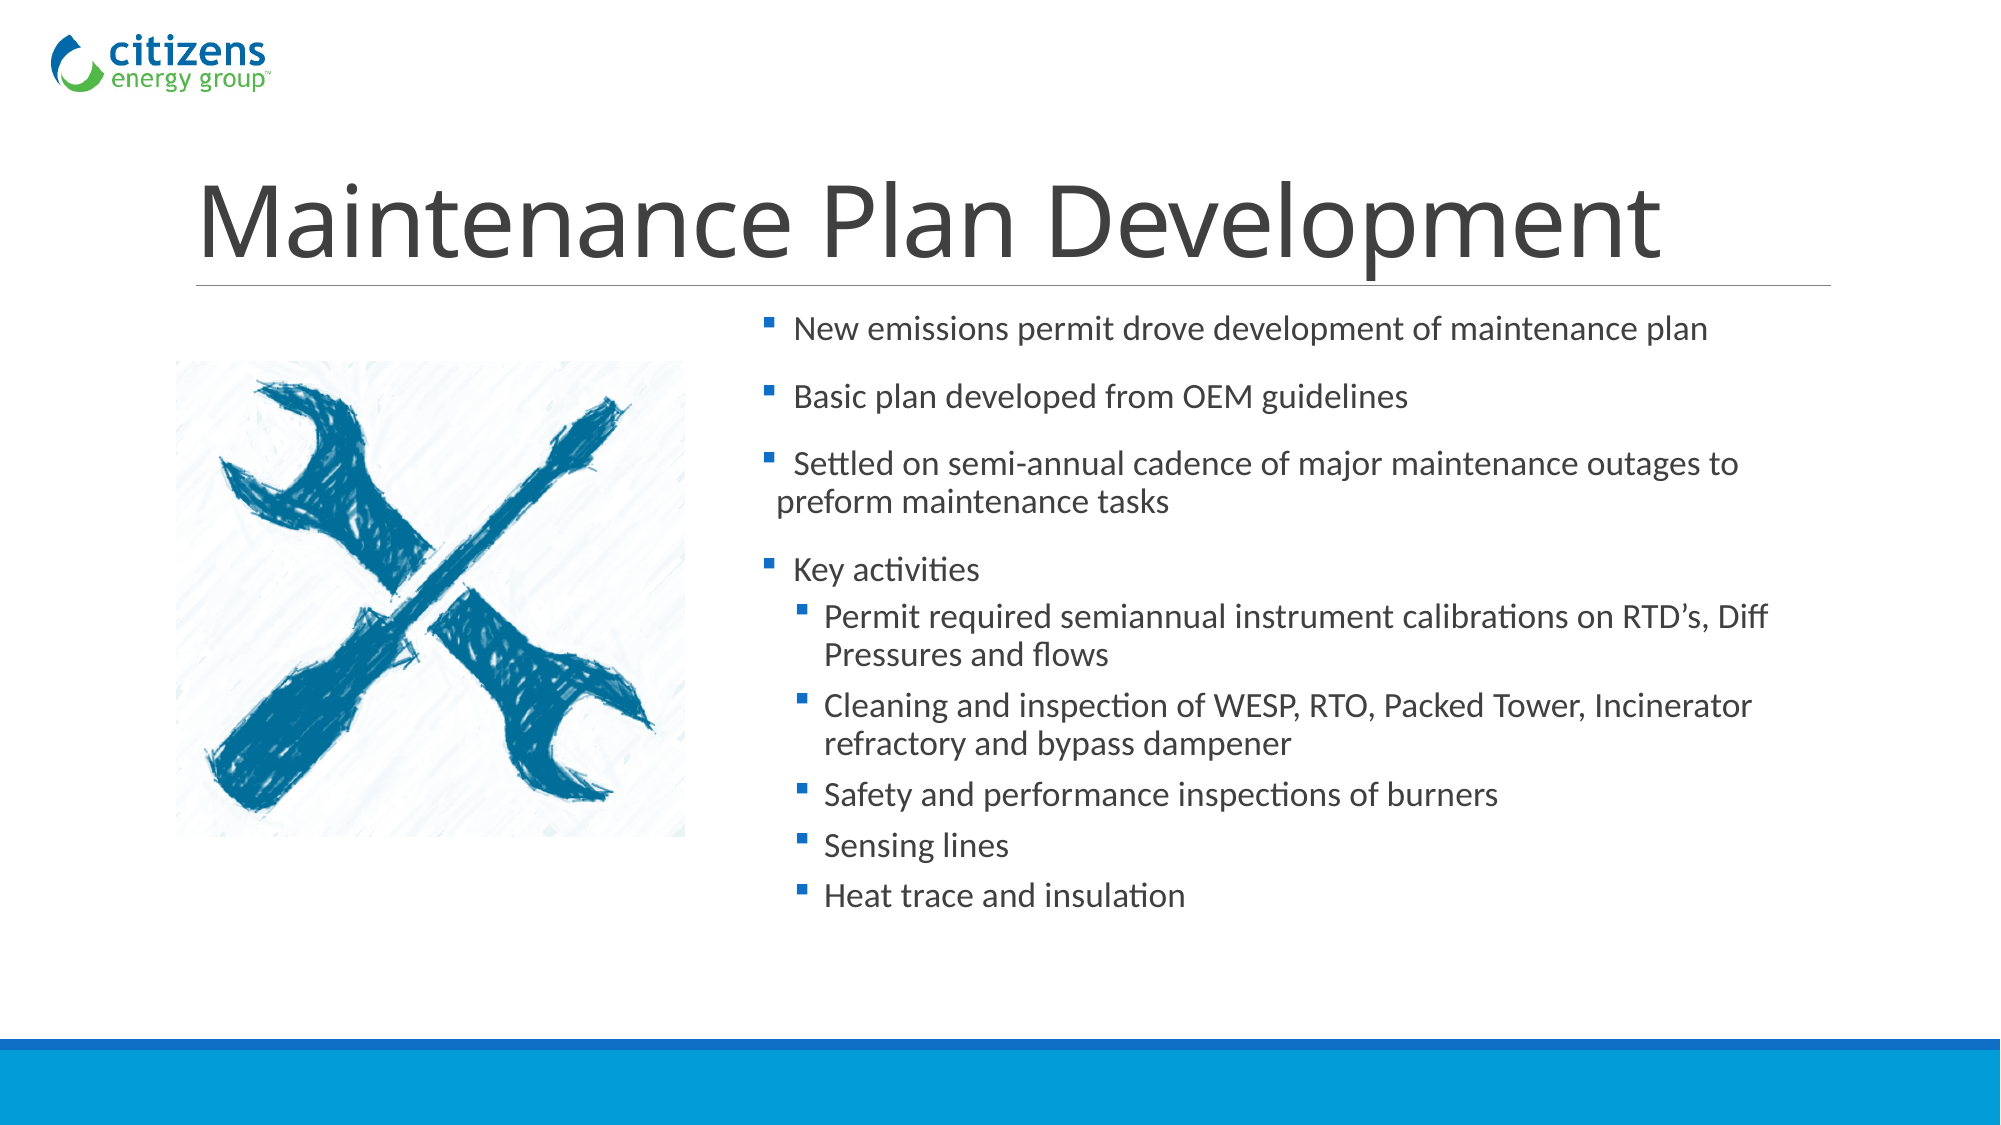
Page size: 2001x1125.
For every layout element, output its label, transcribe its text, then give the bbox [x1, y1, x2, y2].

title Maintenance Plan Development [180, 47, 1830, 285]
picture [176, 361, 685, 837]
list New emissions permit drove development of maintenance plan Basic plan developed from OEM guidelines Settled on semi-annual cadence of major maintenance outages to preform maintenance tasks Key activities Permit required semiannual instrument calibrations on RTD’s, Diff Pressures and flows Cleaning and inspection of WESP, RTO, Packed Tower, Incinerator refractory and bypass dampener Safety and performance inspections of burners Sensing lines Heat trace and insulation [761, 302, 1830, 963]
picture [50, 34, 271, 93]
